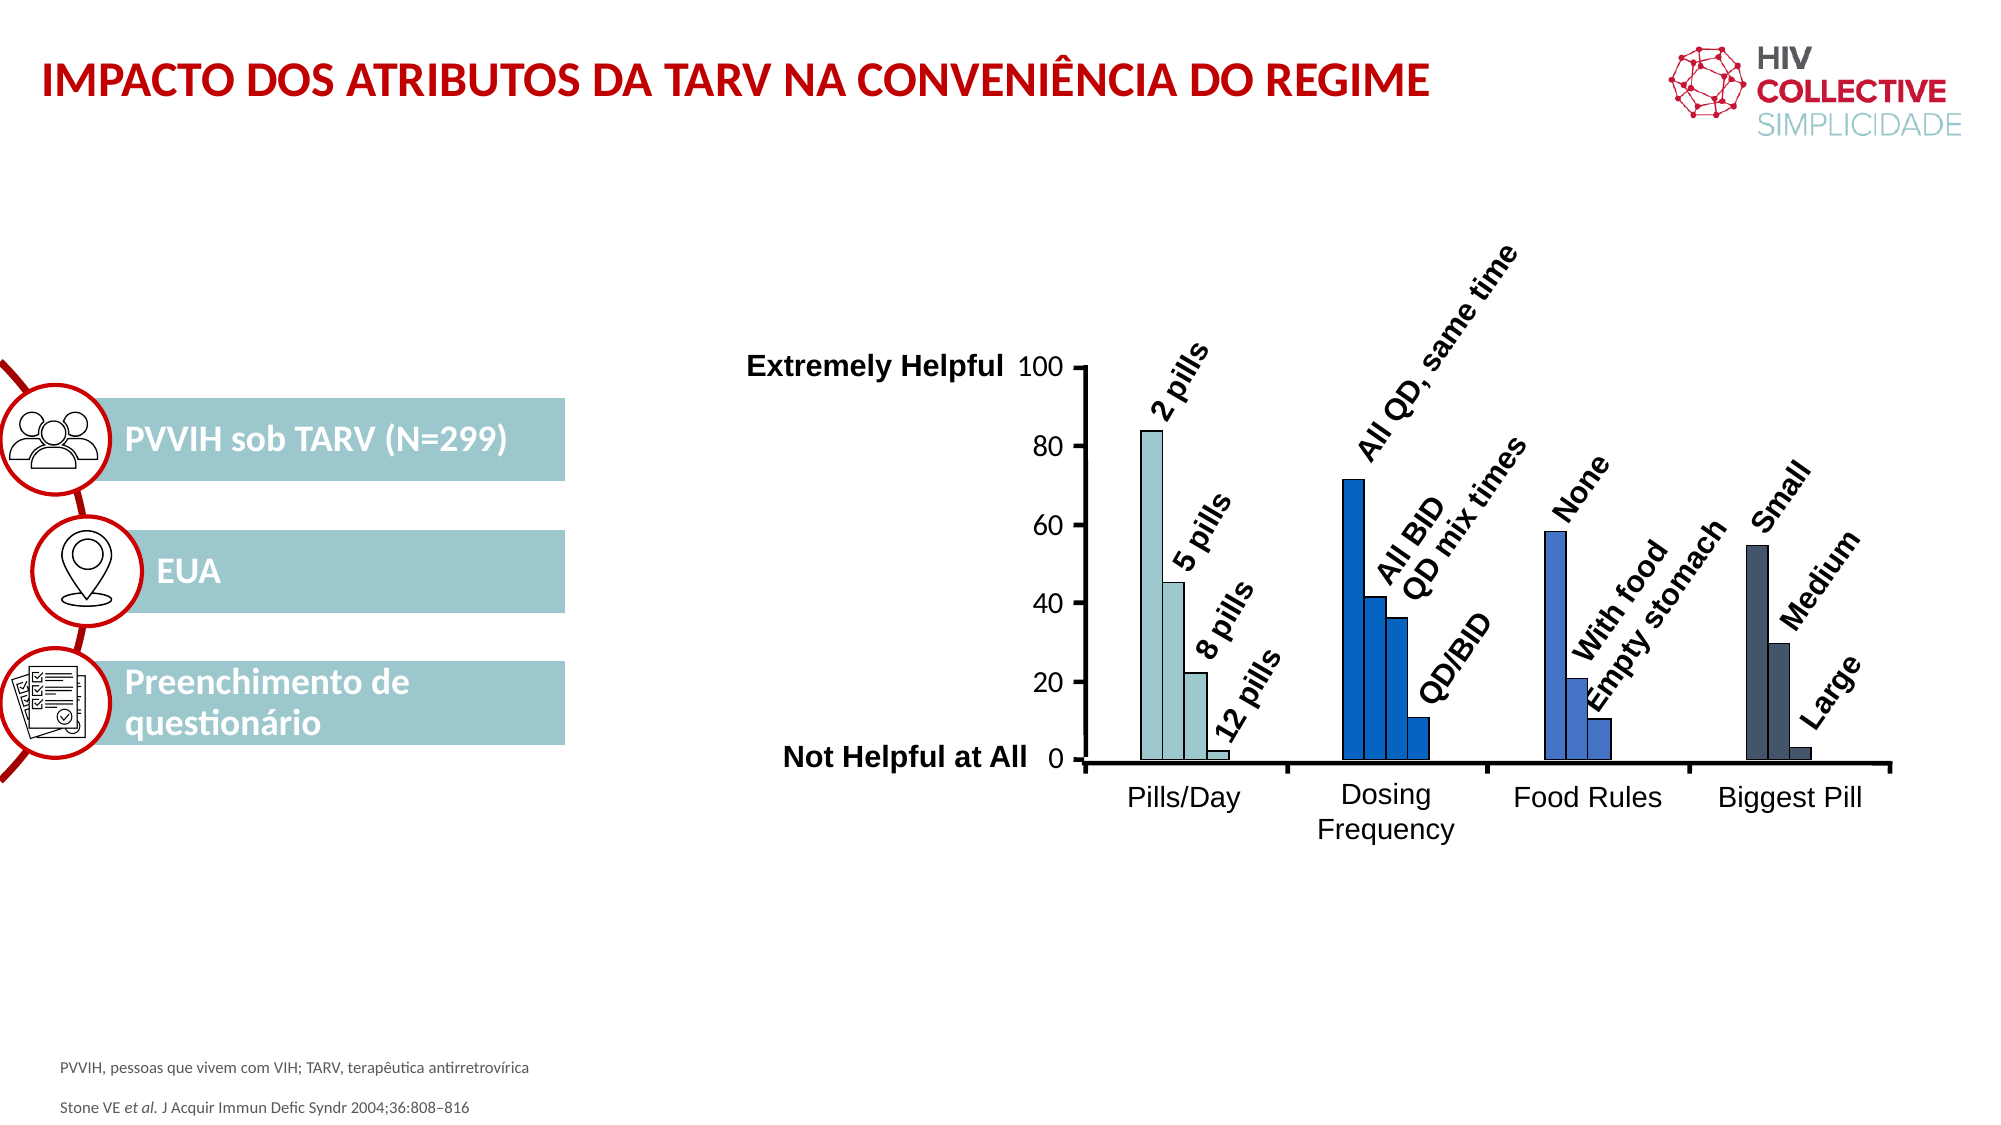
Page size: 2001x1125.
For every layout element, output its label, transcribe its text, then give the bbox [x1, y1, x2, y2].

text_box Impacto dos atributos da TARV na conveniência do regime [26, 38, 1663, 114]
text_box PVVIH, pessoas que vivem com VIH; TARV, terapêutica antirretrovírica Stone VE et al. J Acquir Immun Defic Syndr 2004;36:808–816 [45, 1049, 1201, 1124]
picture [1647, 0, 2000, 175]
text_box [694, 205, 1892, 847]
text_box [0, 351, 573, 791]
